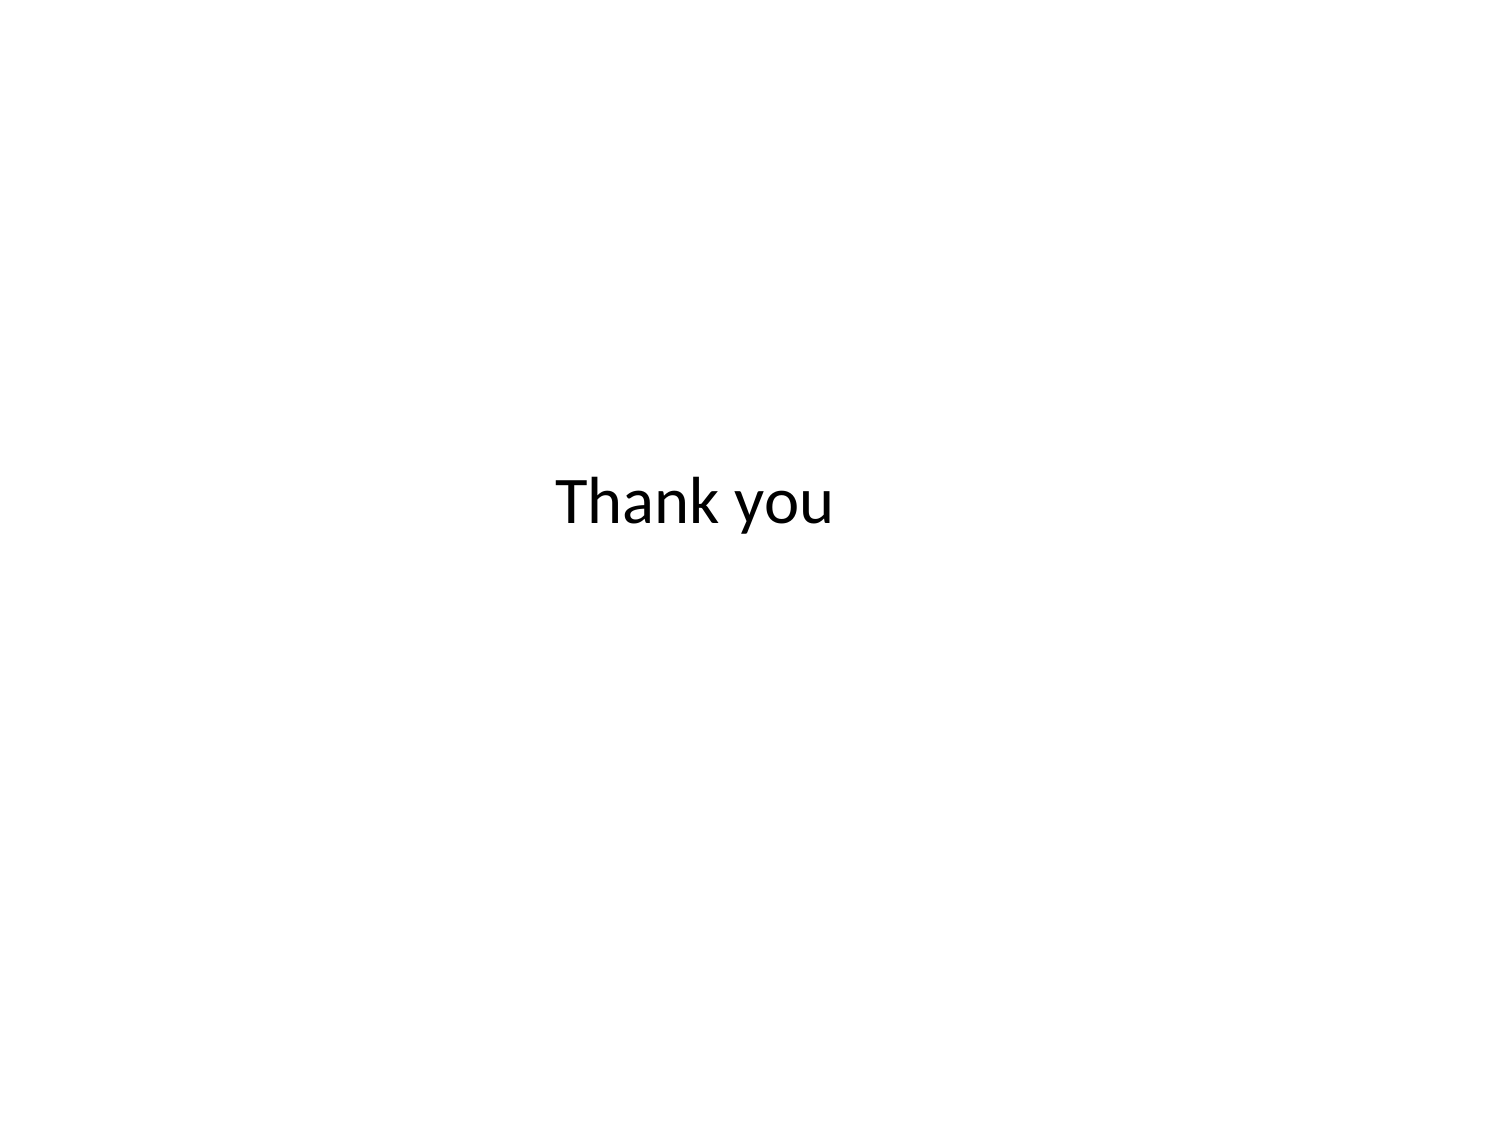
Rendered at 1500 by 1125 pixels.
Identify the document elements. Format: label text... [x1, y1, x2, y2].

list Thank you [75, 262, 1425, 1005]
